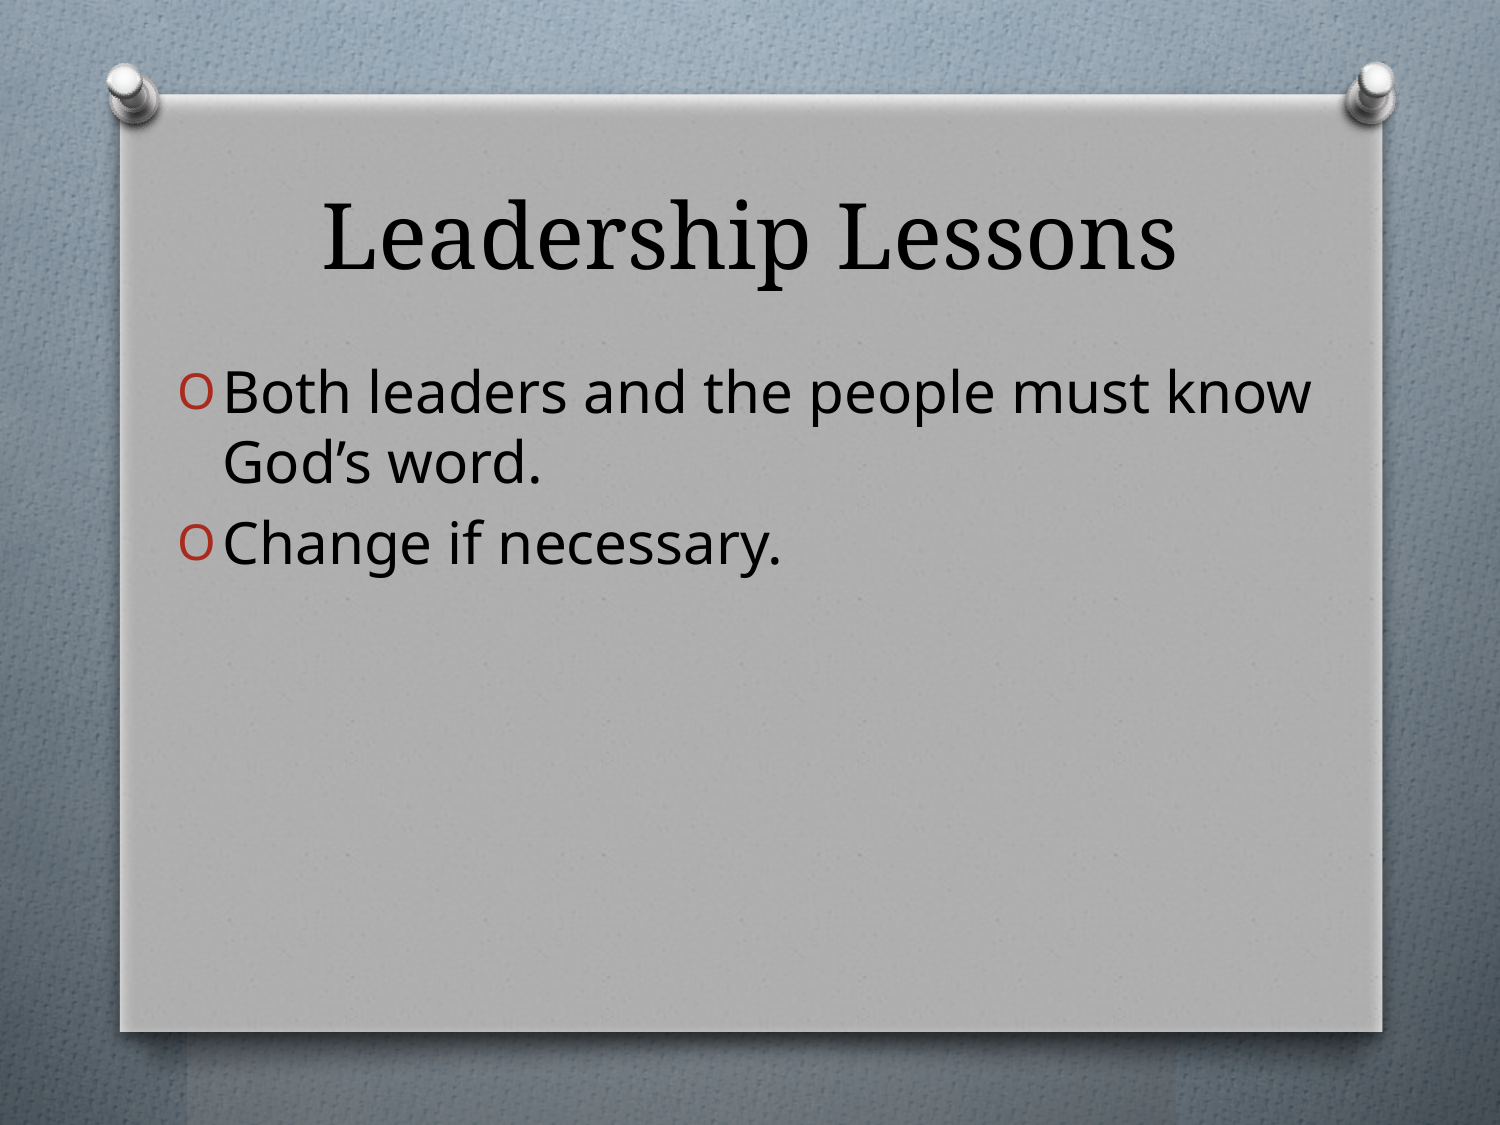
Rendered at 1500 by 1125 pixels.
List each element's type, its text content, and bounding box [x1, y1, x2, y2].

list Both leaders and the people must know God’s word. Change if necessary. [162, 347, 1338, 939]
picture [1317, 35, 1439, 156]
title Leadership Lessons [179, 134, 1323, 332]
picture [75, 29, 198, 153]
